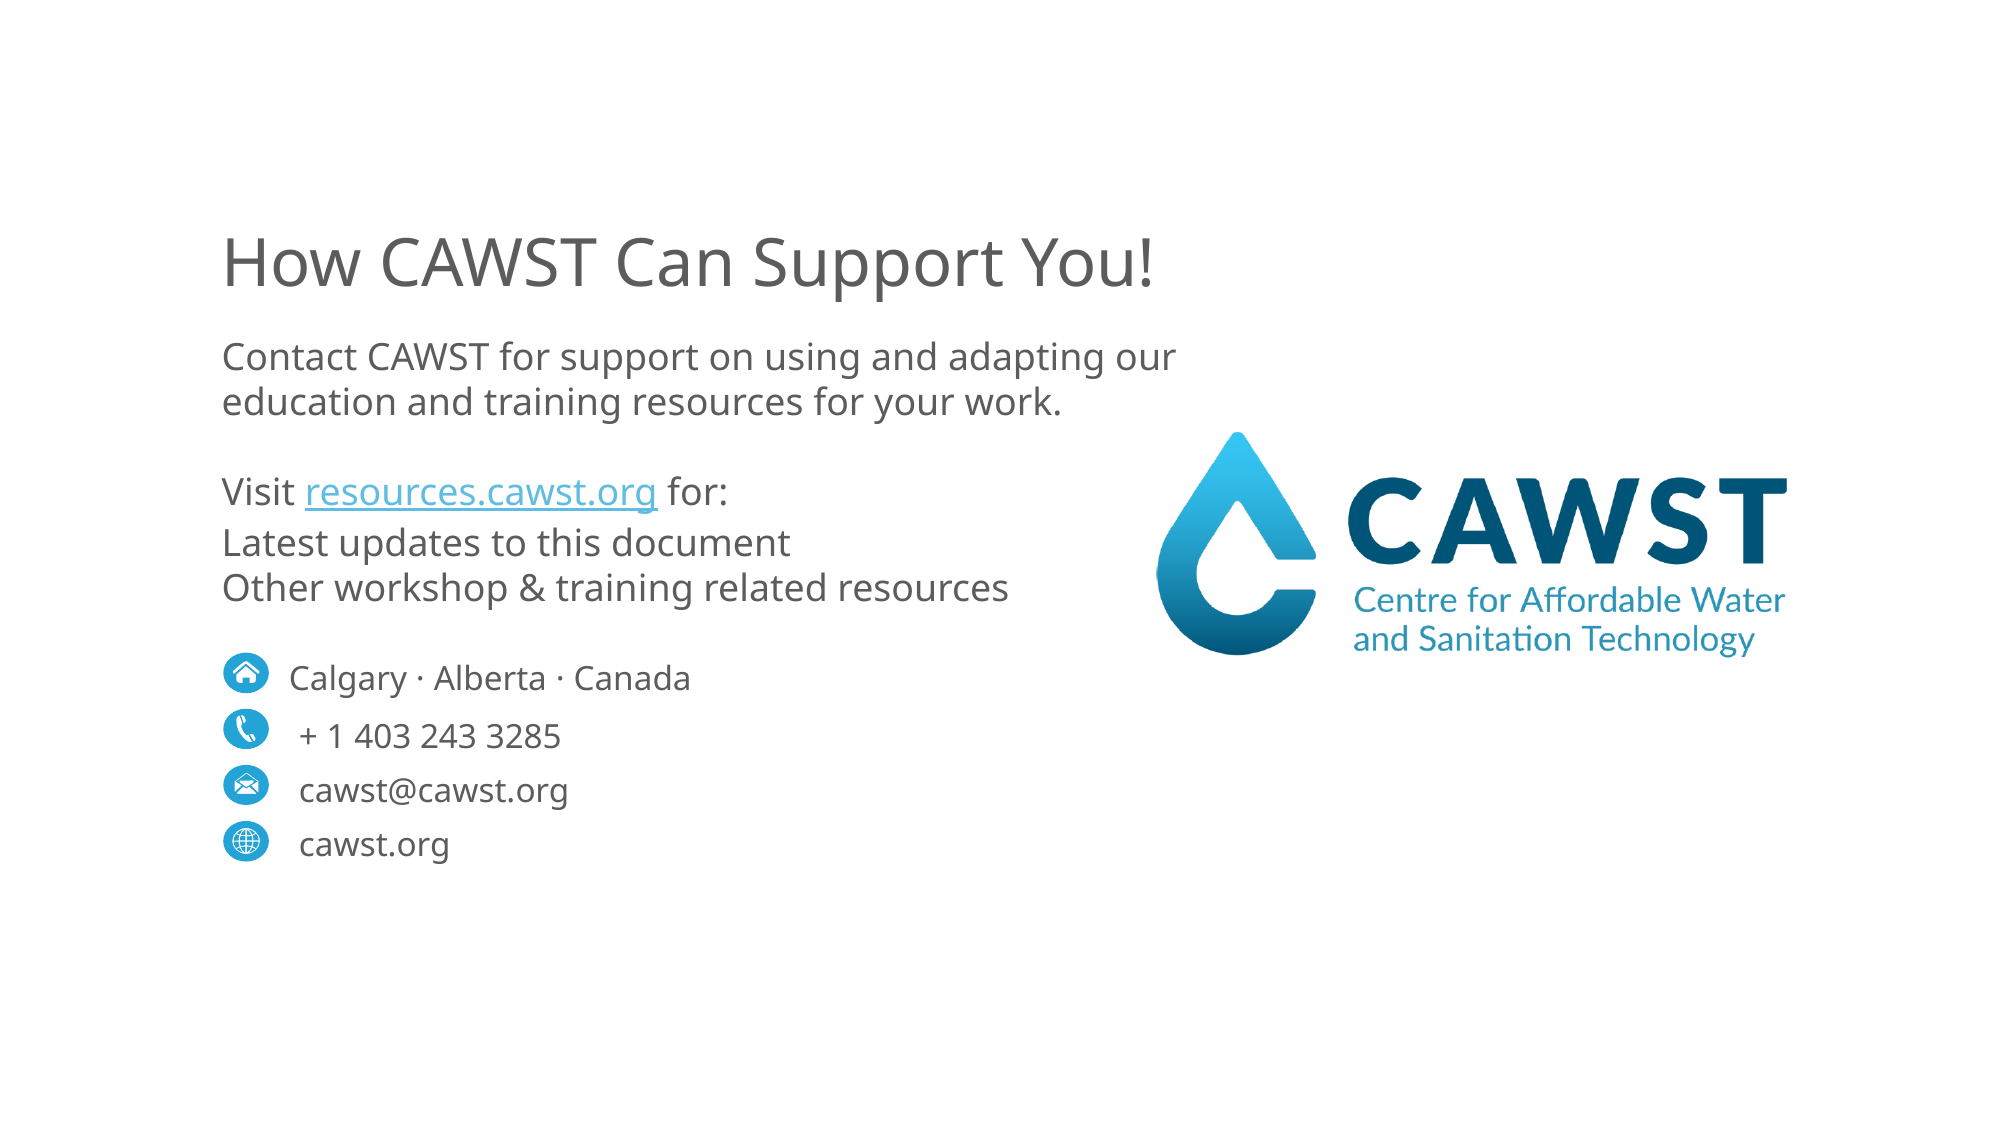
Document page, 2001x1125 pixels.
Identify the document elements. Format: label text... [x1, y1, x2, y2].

picture [1143, 422, 1819, 666]
text_box + 1 403 243 3285 cawst@cawst.org cawst.org [284, 694, 731, 871]
